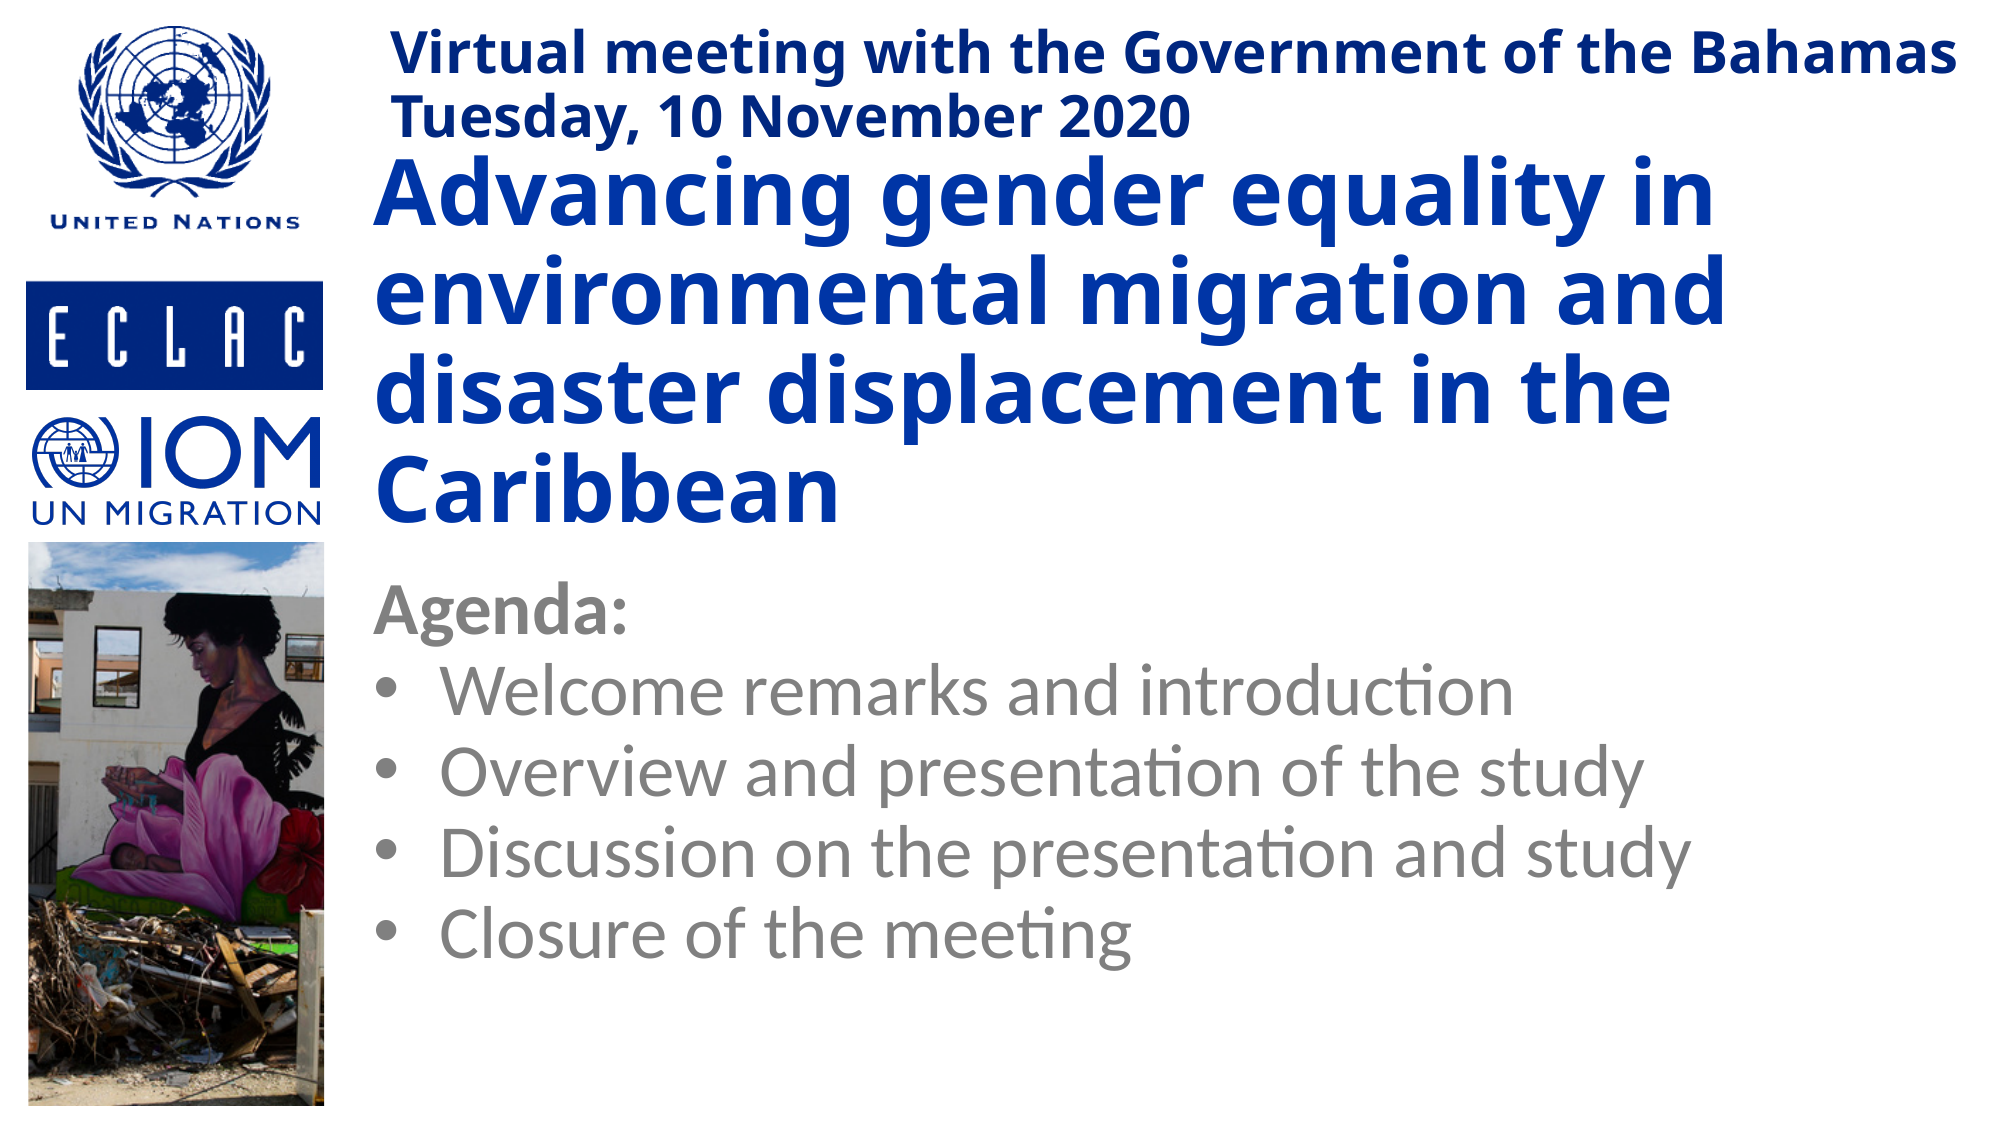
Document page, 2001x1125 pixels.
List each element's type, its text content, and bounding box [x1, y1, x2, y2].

picture [26, 26, 323, 390]
text_box Virtual meeting with the Government of the Bahamas Tuesday, 10 November 2020 [375, 21, 1985, 152]
text_box Advancing gender equality in environmental migration and disaster displacement in the Caribbean [359, 178, 1855, 510]
text_box Agenda: Welcome remarks and introduction Overview and presentation of the study Discussion on the presentation and study Closure of the meeting [359, 562, 1972, 1094]
picture [27, 542, 325, 1106]
picture [32, 416, 320, 526]
